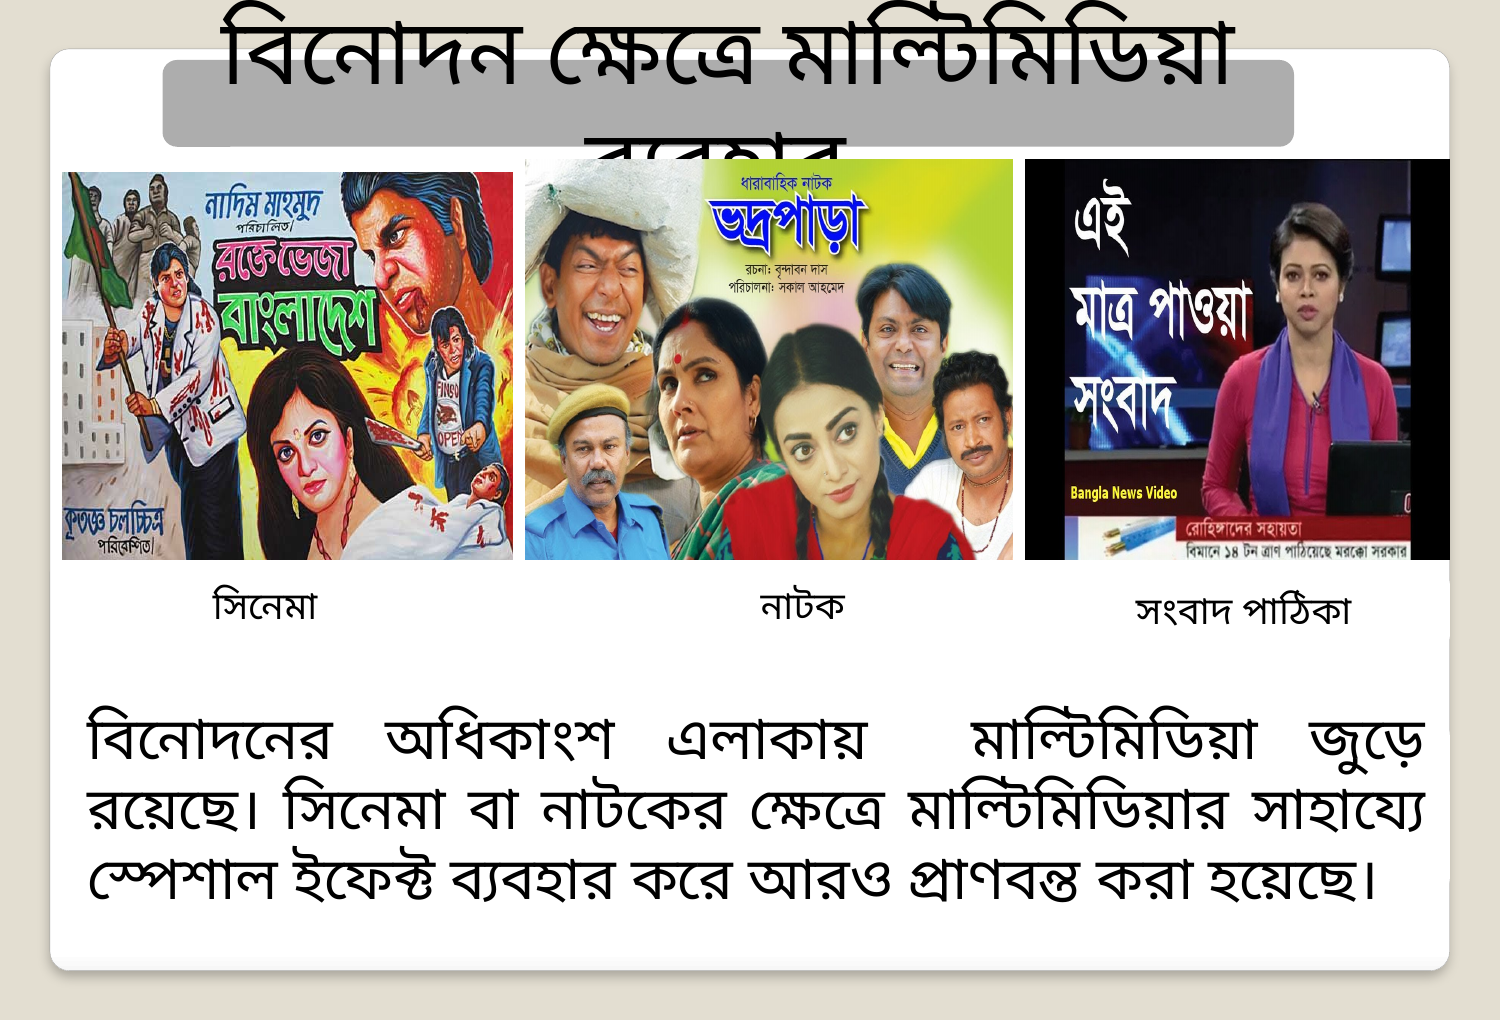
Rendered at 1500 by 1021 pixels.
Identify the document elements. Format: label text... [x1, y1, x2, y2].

picture [1024, 159, 1451, 561]
text_box সিনেমা [71, 573, 460, 653]
picture [62, 172, 513, 561]
text_box বিনোদন ক্ষেত্রে মাল্টিমিডিয়া ব্যবহার [159, 56, 1298, 151]
text_box নাটক [608, 573, 997, 653]
text_box সংবাদ পাঠিকা [1033, 572, 1454, 651]
text_box বিনোদনের অধিকাংশ এলাকায় মাল্টিমিডিয়া জুড়ে রয়েছে। সিনেমা বা নাটকের ক্ষেত্রে মাল্টিমিডিয়ার সাহায্যে স্পেশাল ইফেক্ট ব্যবহার করে আরও প্রাণবন্ত করা হয়েছে। [58, 699, 1454, 914]
picture [524, 159, 1013, 561]
